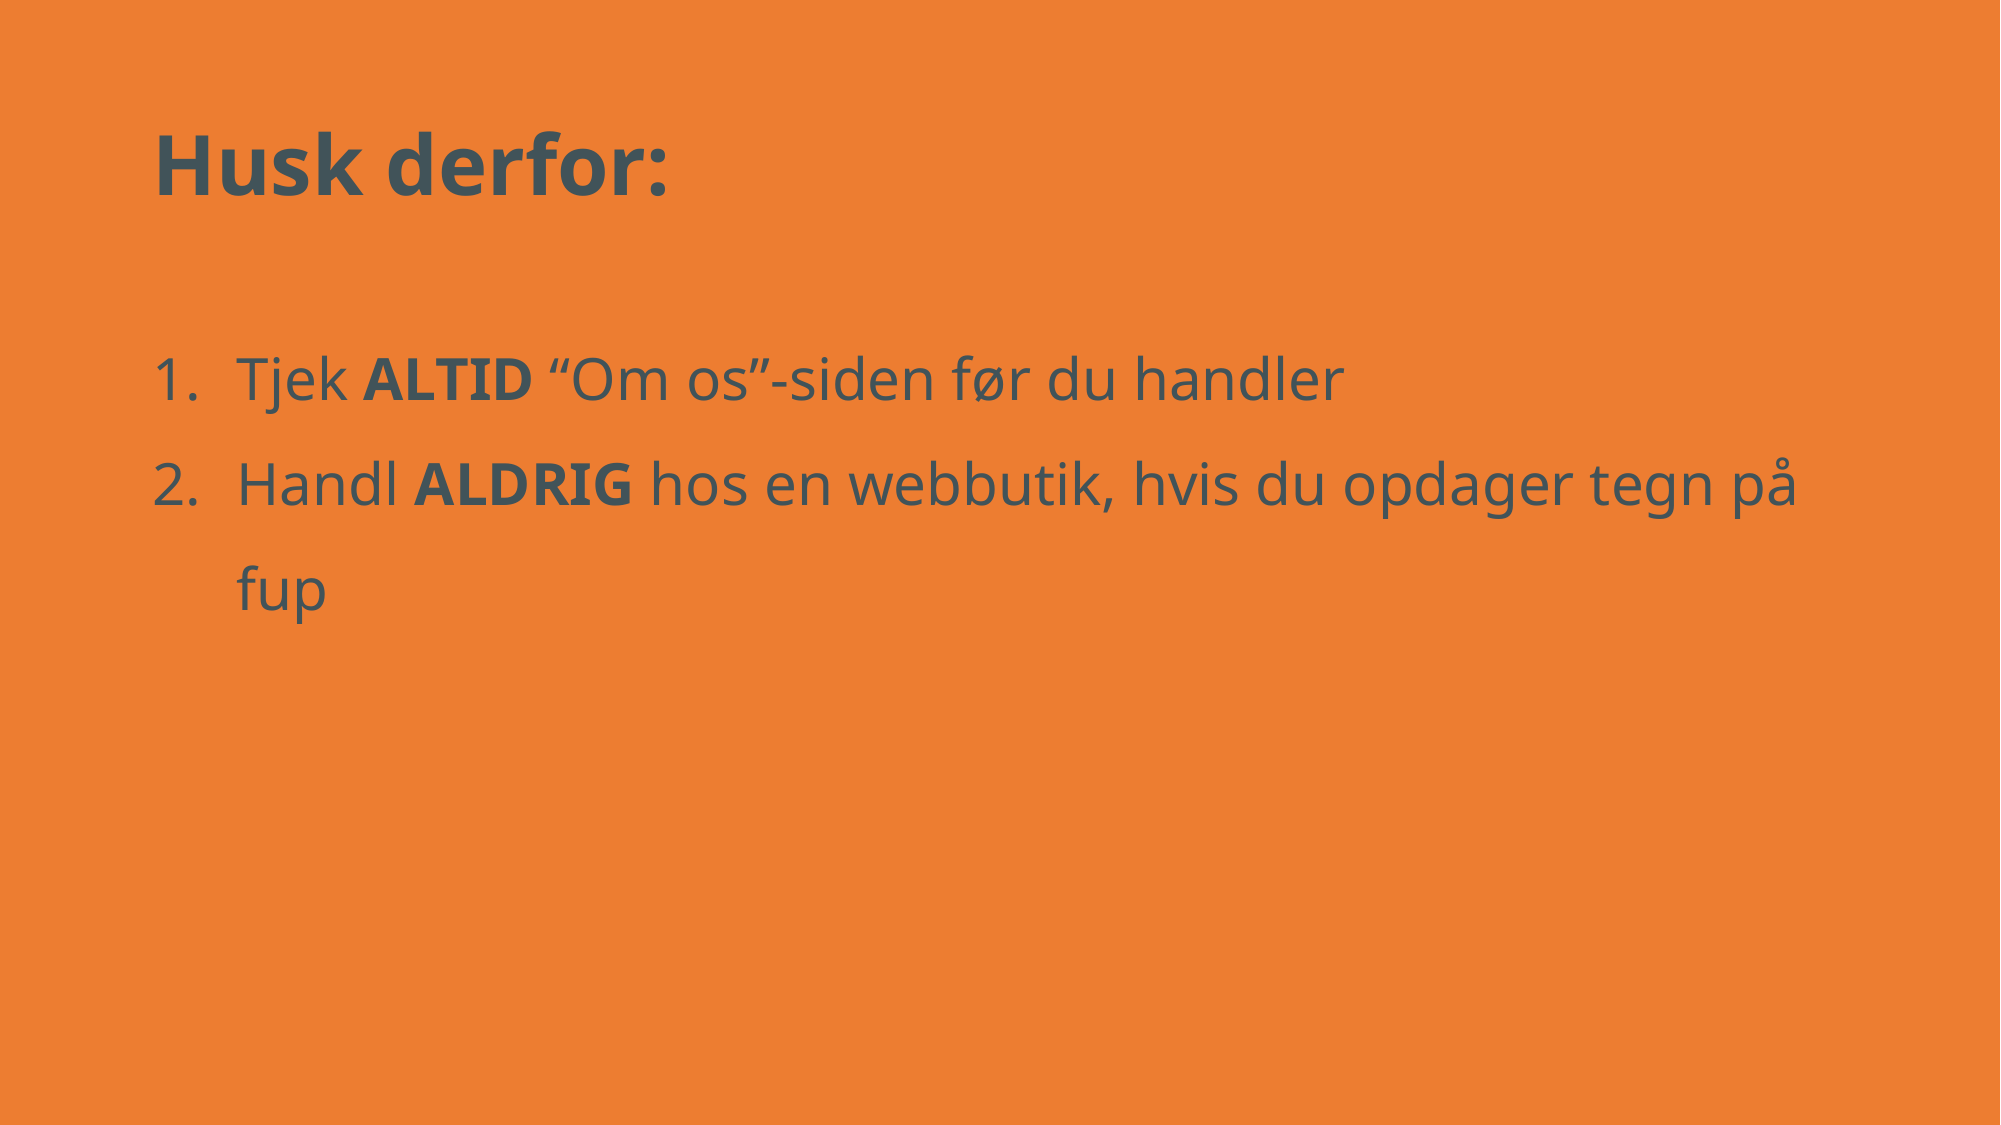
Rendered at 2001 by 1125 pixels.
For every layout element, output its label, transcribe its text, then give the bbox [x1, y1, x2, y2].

title Husk derfor: [137, 59, 1863, 278]
list Tjek ALTID “Om os”-siden før du handler Handl ALDRIG hos en webbutik, hvis du opdager tegn på fup [137, 299, 1863, 1014]
